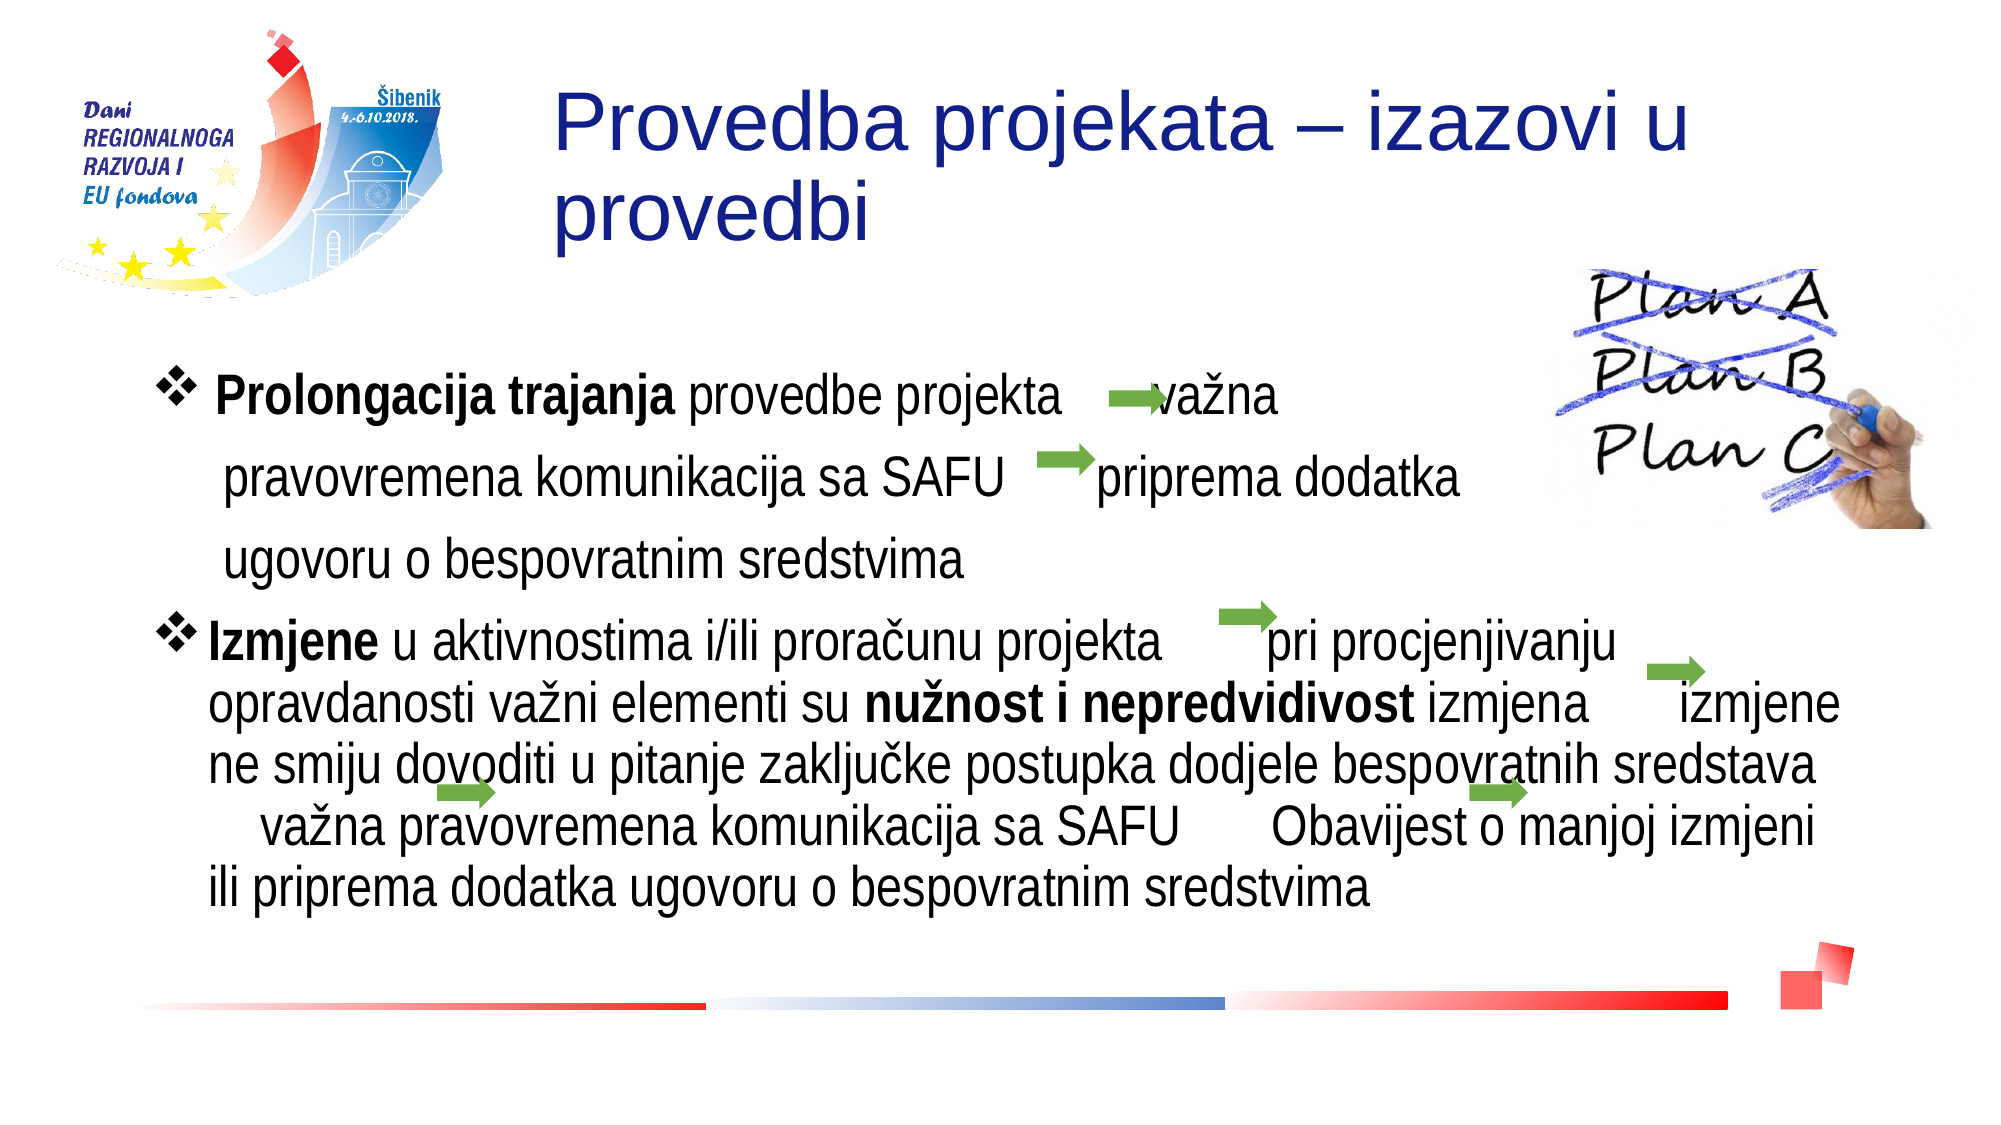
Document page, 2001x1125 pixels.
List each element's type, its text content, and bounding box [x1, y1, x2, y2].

title Provedba projekata – izazovi u provedbi [537, 59, 1863, 278]
text_box [1468, 773, 1530, 812]
text_box [1036, 440, 1098, 479]
text_box [1217, 597, 1279, 636]
picture [0, 0, 498, 332]
list Prolongacija trajanja provedbe projekta važna pravovremena komunikacija sa SAFU priprema dodatka ugovoru o bespovratnim sredstvima Izmjene u aktivnostima i/ili proračunu projekta pri procjenjivanju opravdanosti važni elementi su nužnost i nepredvidivost izmjena izmjene ne smiju dovoditi u pitanje zaključke postupka dodjele bespovratnih sredstava važna pravovremena komunikacija sa SAFU Obavijest o manjoj izmjeni ili priprema dodatka ugovoru o bespovratnim sredstvima [136, 357, 1862, 931]
text_box [1646, 652, 1708, 691]
picture [1544, 269, 1977, 529]
text_box [1107, 379, 1169, 418]
text_box [436, 773, 498, 812]
